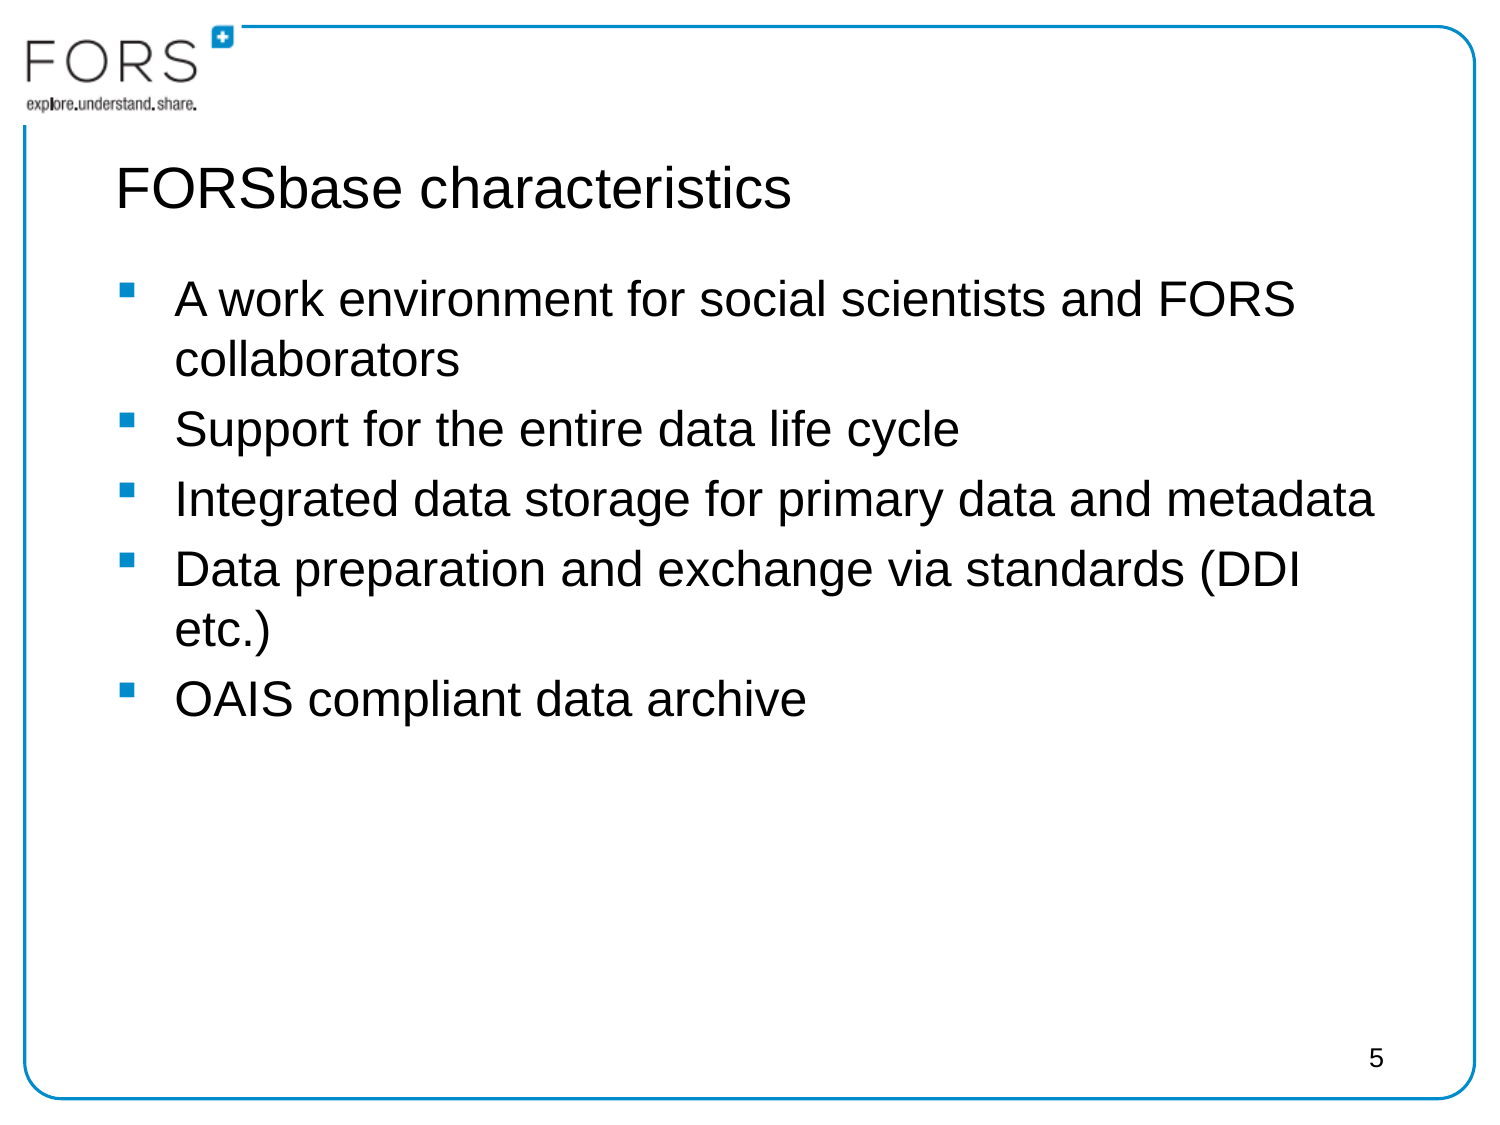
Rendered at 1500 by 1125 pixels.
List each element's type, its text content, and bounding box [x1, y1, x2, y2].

slide_number 5 [1262, 1033, 1400, 1081]
title FORSbase characteristics [99, 134, 1400, 236]
list A work environment for social scientists and FORS collaborators Support for the entire data life cycle Integrated data storage for primary data and metadata Data preparation and exchange via standards (DDI etc.) OAIS compliant data archive [99, 258, 1400, 1000]
